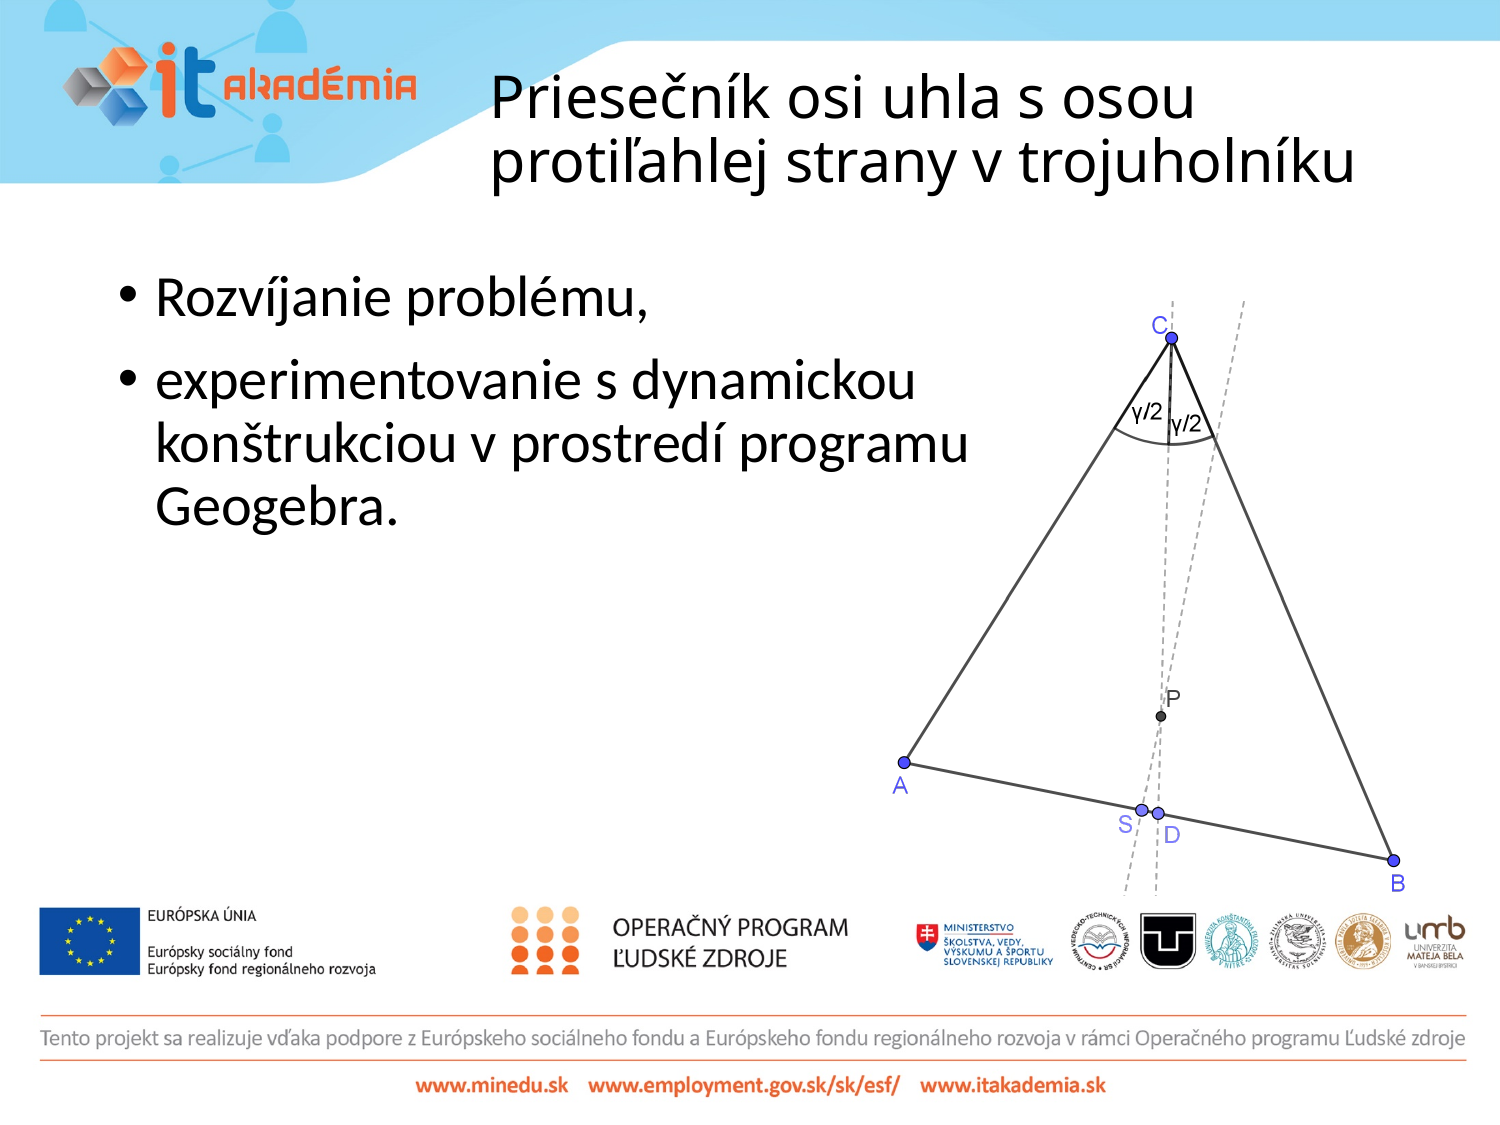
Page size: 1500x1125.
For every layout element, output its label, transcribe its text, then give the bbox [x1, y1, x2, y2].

picture [0, 0, 1500, 1125]
list Rozvíjanie problému, experimentovanie s dynamickou konštrukciou v prostredí programu Geogebra. [103, 258, 1146, 882]
title Priesečník osi uhla s osou protiľahlej strany v trojuholníku [475, 59, 1470, 244]
